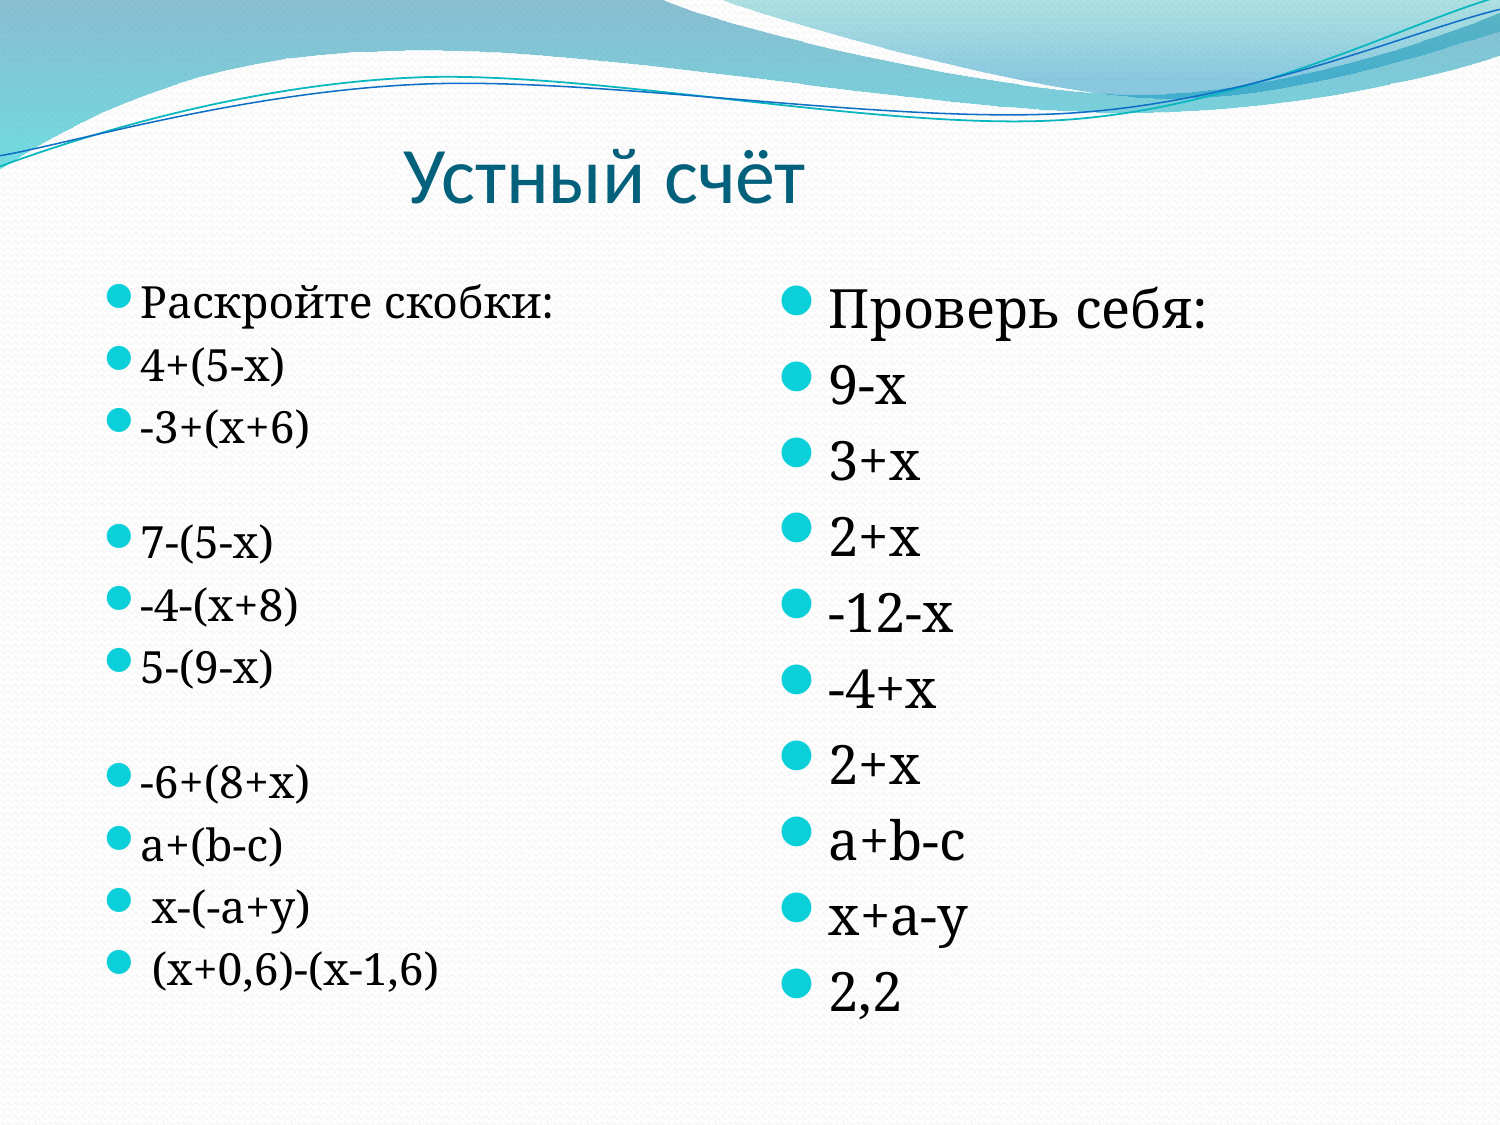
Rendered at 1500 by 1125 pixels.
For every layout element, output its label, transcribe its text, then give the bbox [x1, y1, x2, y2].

list Проверь себя: 9-х 3+х 2+х -12-х -4+х 2+х a+b-c x+a-y 2,2 [762, 267, 1425, 1043]
title Устный счёт [75, 115, 1425, 220]
list Раскройте скобки: 4+(5-х) -3+(х+6) 7-(5-х) -4-(х+8) 5-(9-х) -6+(8+х) a+(b-c) x-(-a+y) (x+0,6)-(x-1,6) [88, 267, 751, 1071]
